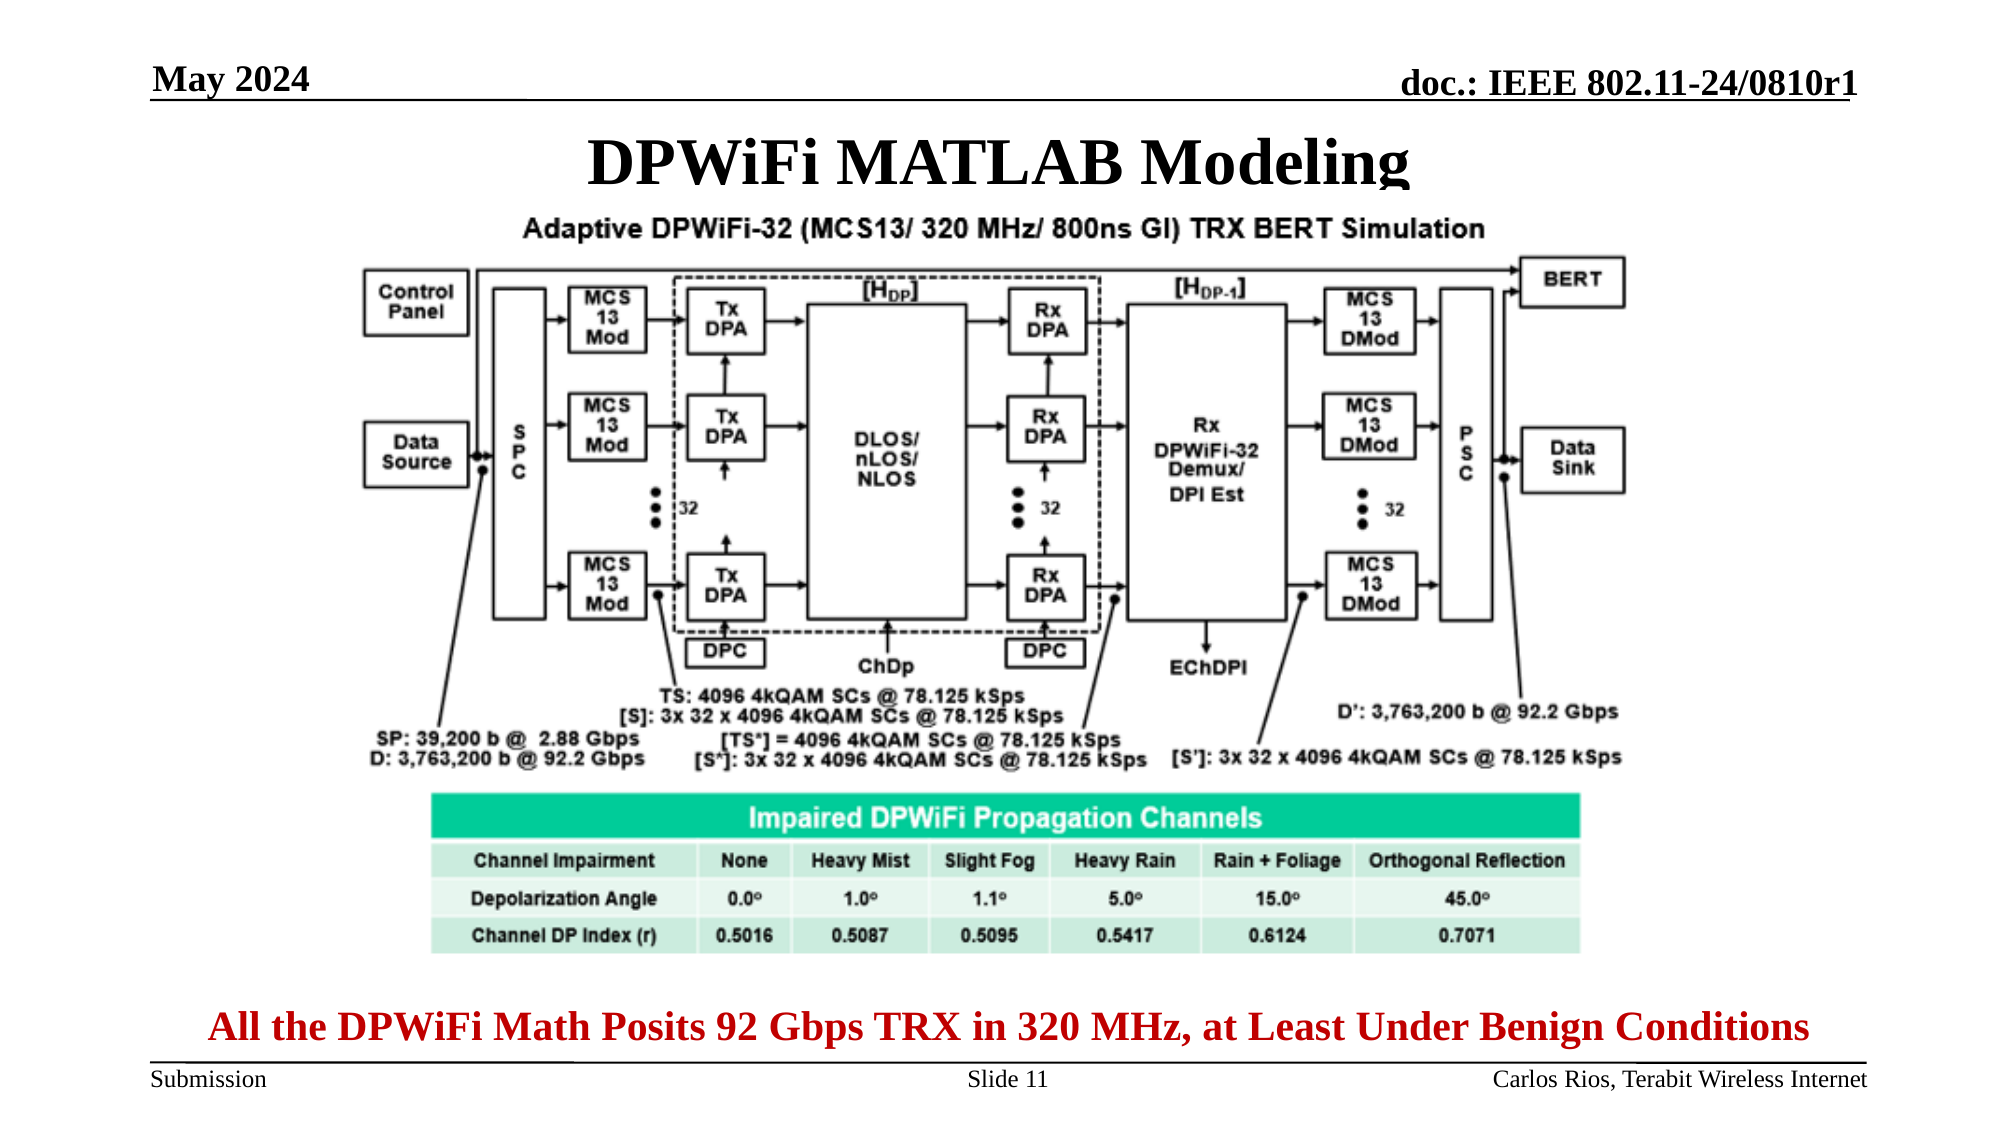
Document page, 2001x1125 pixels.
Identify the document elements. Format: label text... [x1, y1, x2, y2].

list All the DPWiFi Math Posits 92 Gbps TRX in 320 MHz, at Least Under Benign Conditions [149, 990, 1869, 1083]
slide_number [152, 54, 563, 100]
picture [312, 190, 1688, 980]
title DPWiFi MATLAB Modeling [149, 70, 1850, 246]
slide_number Slide 11 [950, 1083, 1067, 1123]
footer Carlos Rios, Terabit Wireless Internet [1171, 1083, 1869, 1093]
